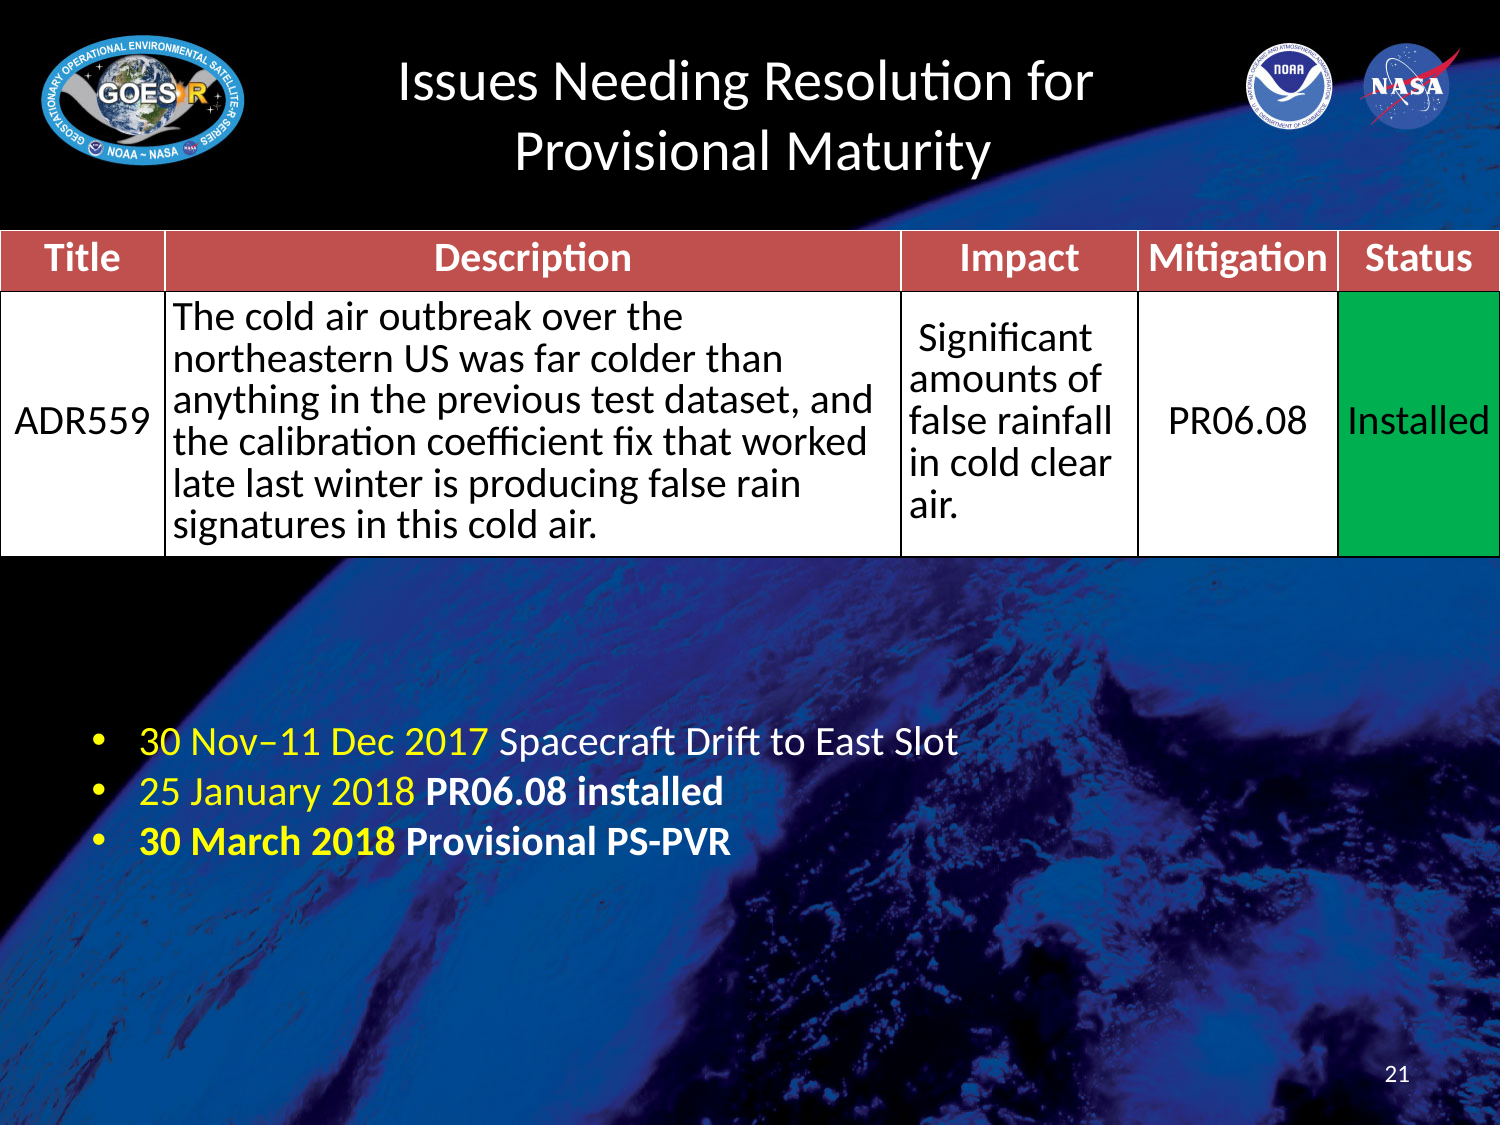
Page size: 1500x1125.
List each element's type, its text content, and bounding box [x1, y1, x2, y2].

table_header Status [1339, 231, 1499, 291]
table_header Title [1, 231, 164, 291]
slide_number 21 [1074, 1042, 1425, 1103]
title Issues Needing Resolution for Provisional Maturity [220, 32, 1272, 192]
table_header Impact [902, 231, 1137, 291]
text_box 30 Nov–11 Dec 2017 Spacecraft Drift to East Slot 25 January 2018 PR06.08 installed 30 March 2018 Provisional PS-PVR [76, 706, 1453, 872]
table_header Description [166, 231, 900, 291]
table_cell The cold air outbreak over the northeastern US was far colder than anything in the previous test dataset, and the calibration coefficient fix that worked late last winter is producing false rain signatures in this cold air. [166, 292, 900, 556]
table_header Mitigation [1139, 231, 1337, 291]
table_cell Significant amounts of false rainfall in cold clear air. [902, 292, 1137, 556]
table_cell ADR559 [1, 292, 164, 556]
picture [0, 0, 1500, 230]
table_cell PR06.08 [1139, 292, 1337, 556]
picture [0, 558, 1500, 1125]
table_cell Installed [1339, 292, 1499, 556]
